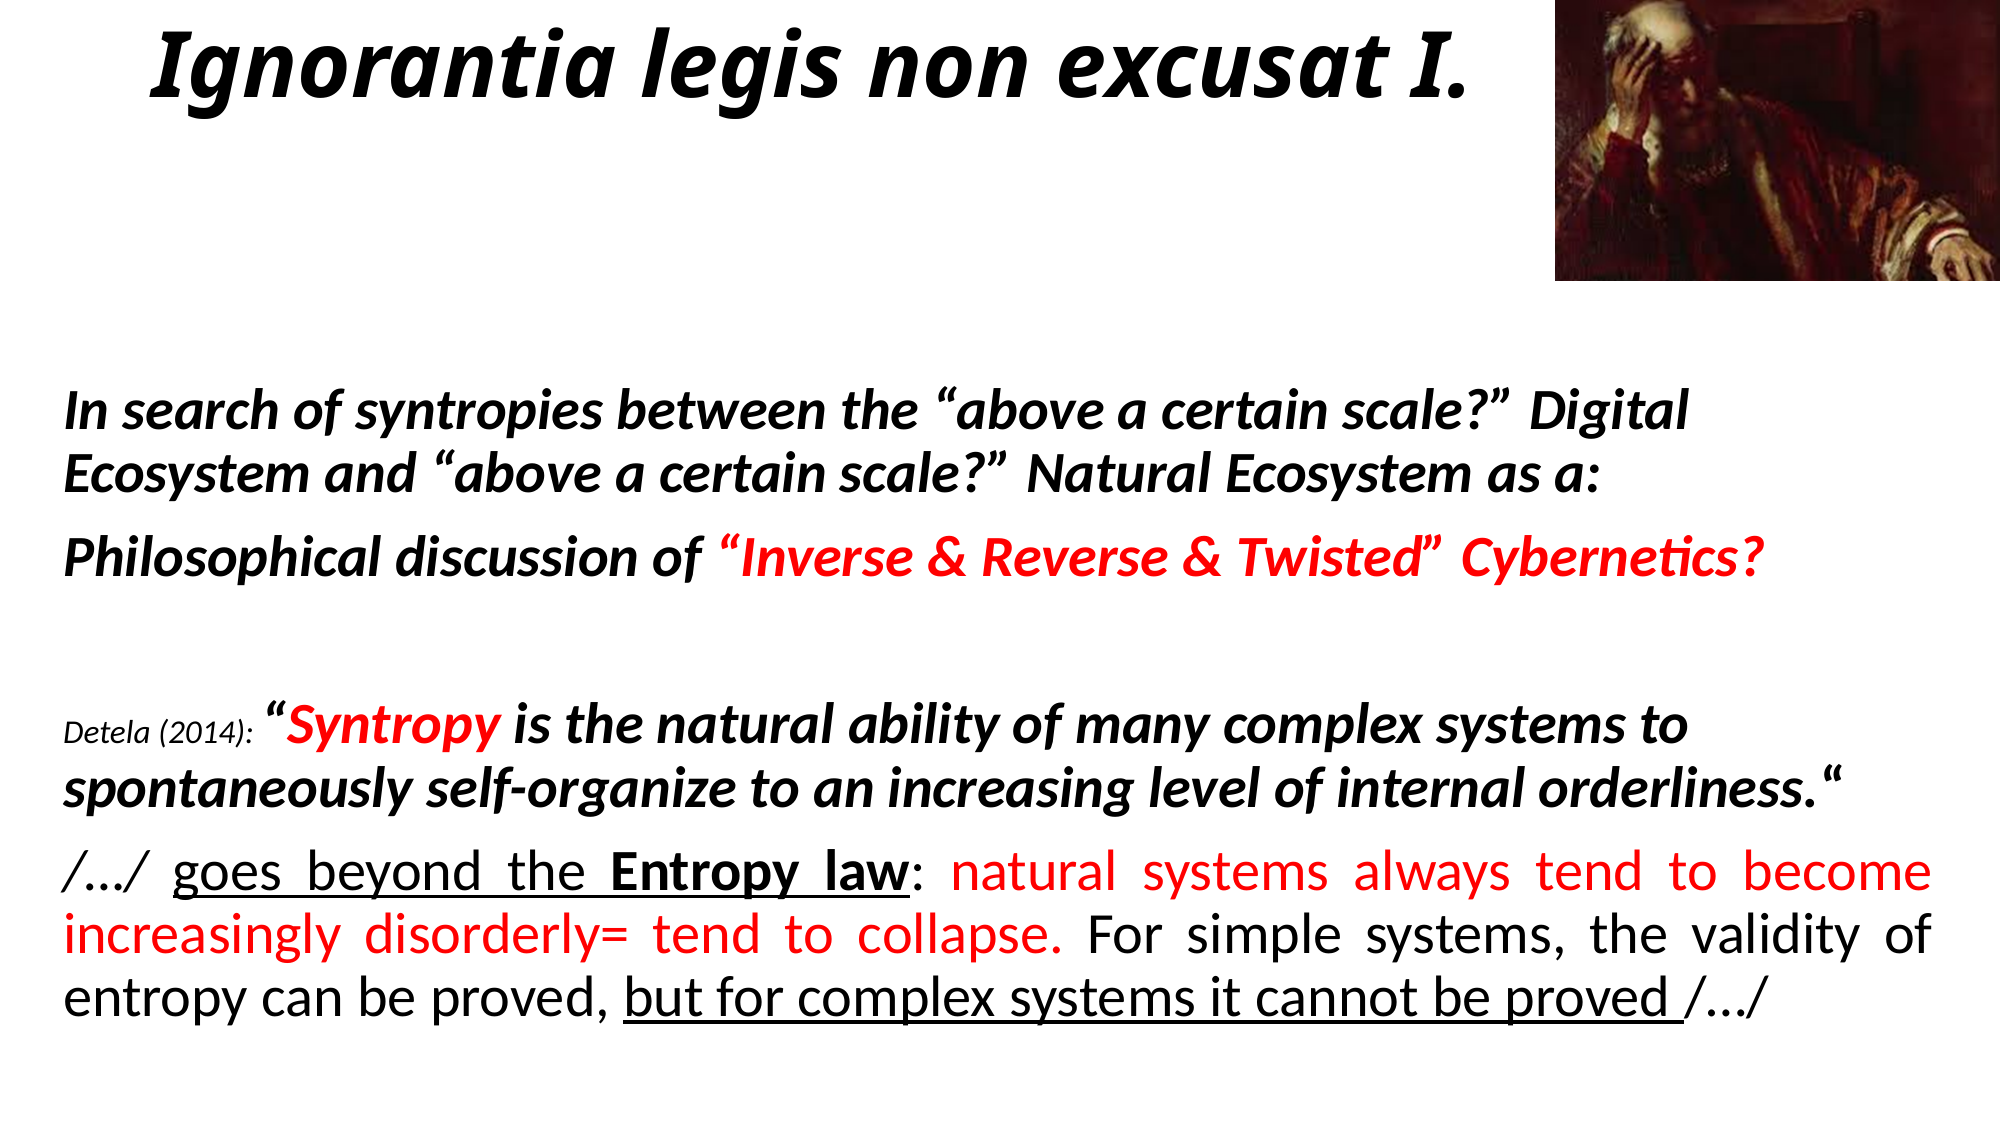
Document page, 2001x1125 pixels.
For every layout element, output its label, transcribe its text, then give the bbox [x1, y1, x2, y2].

list In search of syntropies between the “above a certain scale?” Digital Ecosystem and “above a certain scale?” Natural Ecosystem as a: Philosophical discussion of “Inverse & Reverse & Twisted” Cybernetics? Detela (2014): “Syntropy is the natural ability of many complex systems to spontaneously self-organize to an increasing level of internal orderliness.“ /…/ goes beyond the Entropy law: natural systems always tend to become increasingly disorderly= tend to collapse. For simple systems, the validity of entropy can be proved, but for complex systems it cannot be proved /…/ [48, 281, 1949, 1078]
picture [1555, 0, 2000, 282]
title Ignorantia legis non excusat I. [137, 0, 1555, 136]
